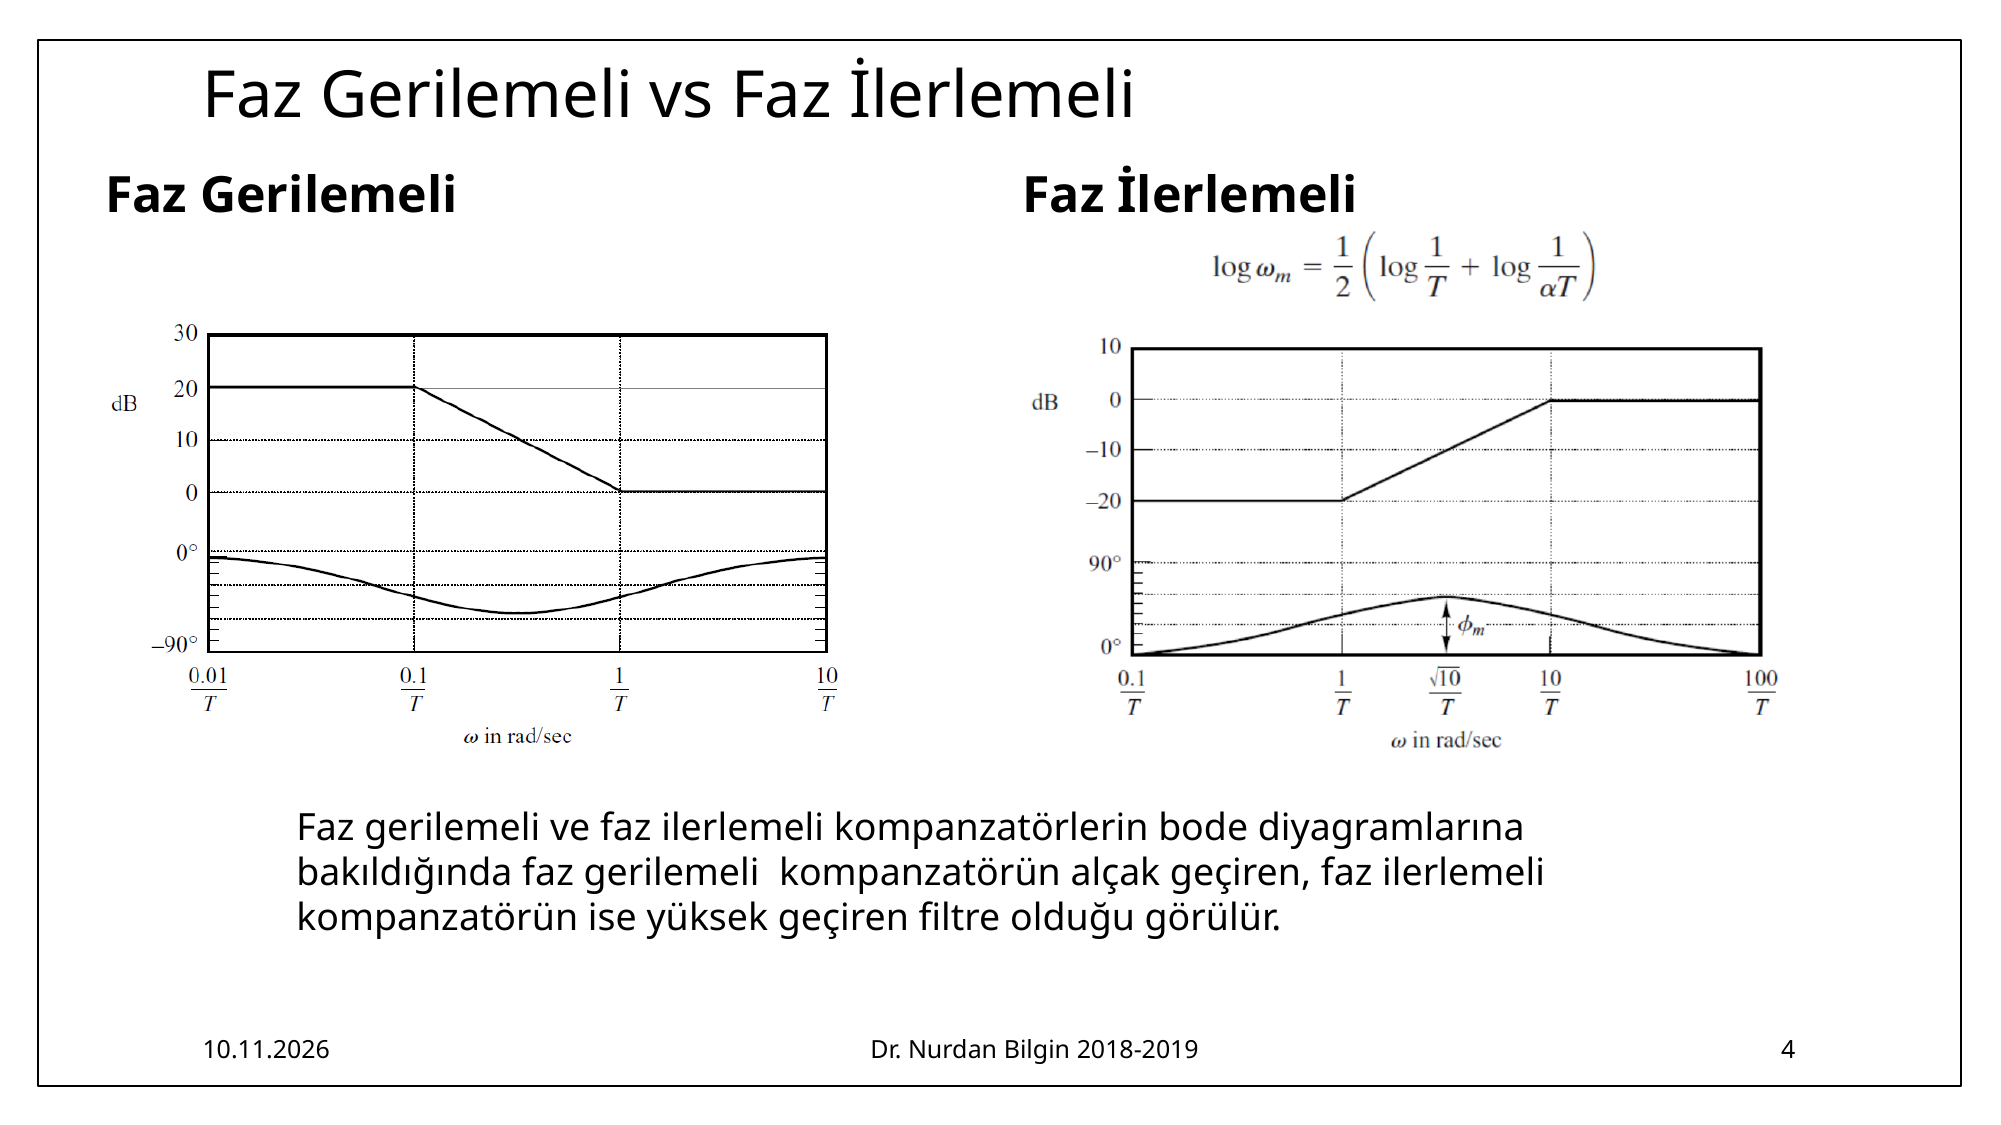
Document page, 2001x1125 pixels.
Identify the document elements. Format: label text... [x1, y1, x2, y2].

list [1024, 217, 1805, 755]
title Faz Gerilemeli vs Faz İlerlemeli [187, 53, 1808, 139]
list Faz Gerilemeli [90, 132, 977, 260]
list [89, 315, 871, 755]
slide_number 4 [1530, 1020, 1811, 1081]
text_box Faz gerilemeli ve faz ilerlemeli kompanzatörlerin bode diyagramlarına bakıldığında faz gerilemeli kompanzatörün alçak geçiren, faz ilerlemeli kompanzatörün ise yüksek geçiren filtre olduğu görülür. [281, 795, 1734, 946]
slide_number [187, 1020, 570, 1081]
footer Dr. Nurdan Bilgin 2018-2019 [647, 1020, 1422, 1081]
list Faz İlerlemeli [1007, 132, 1894, 260]
